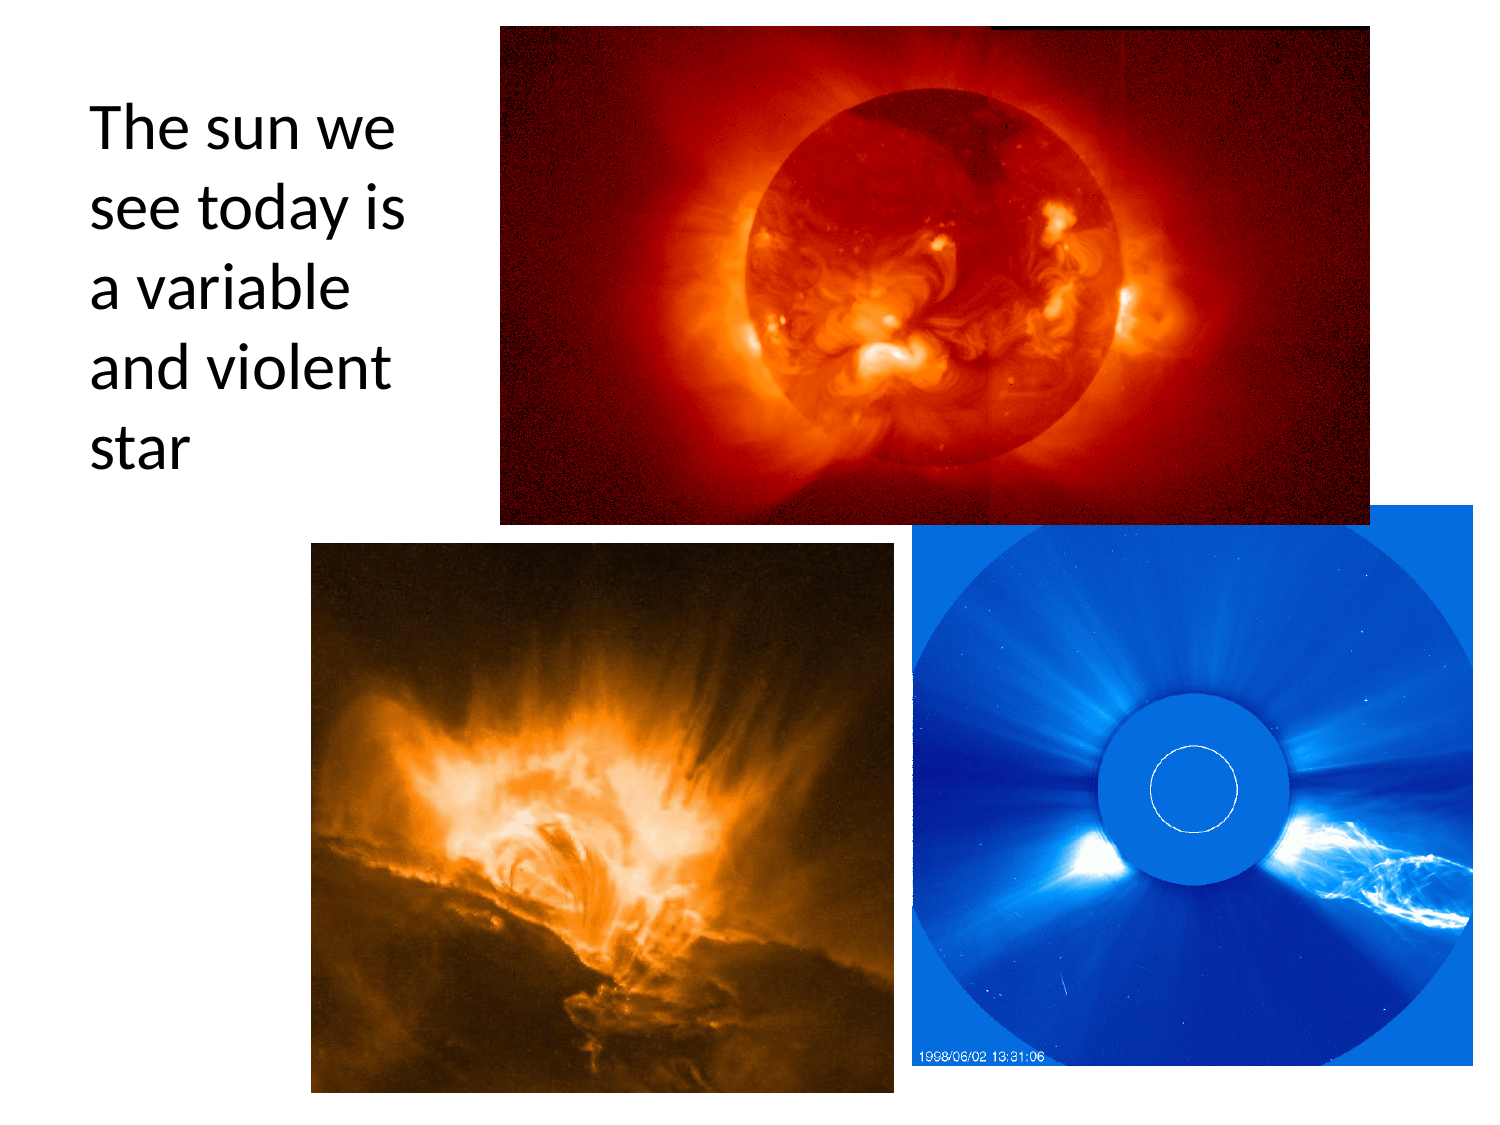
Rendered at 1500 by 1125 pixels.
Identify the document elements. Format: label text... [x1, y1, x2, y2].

picture [311, 543, 894, 1094]
text_box The sun we see today is a variable and violent star [75, 75, 455, 490]
picture [500, 26, 1473, 1066]
